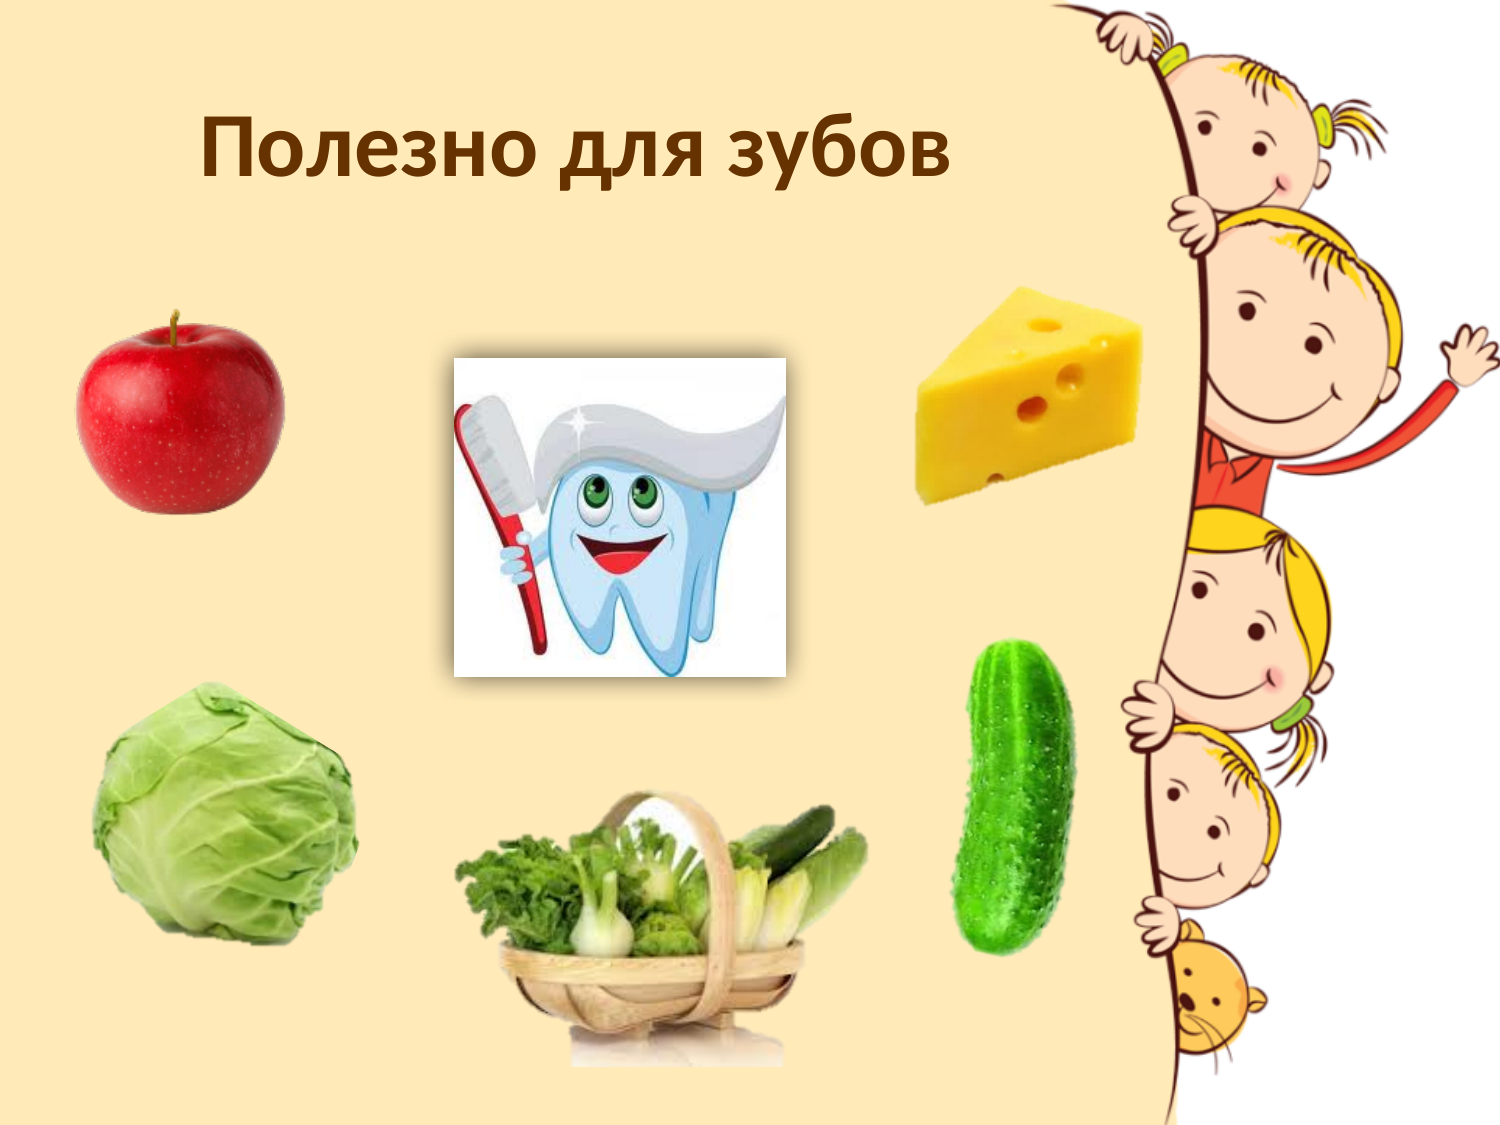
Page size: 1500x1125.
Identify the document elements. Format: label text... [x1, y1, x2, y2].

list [52, 286, 304, 533]
picture [0, 0, 1500, 1125]
title Полезно для зубов [74, 44, 1079, 235]
